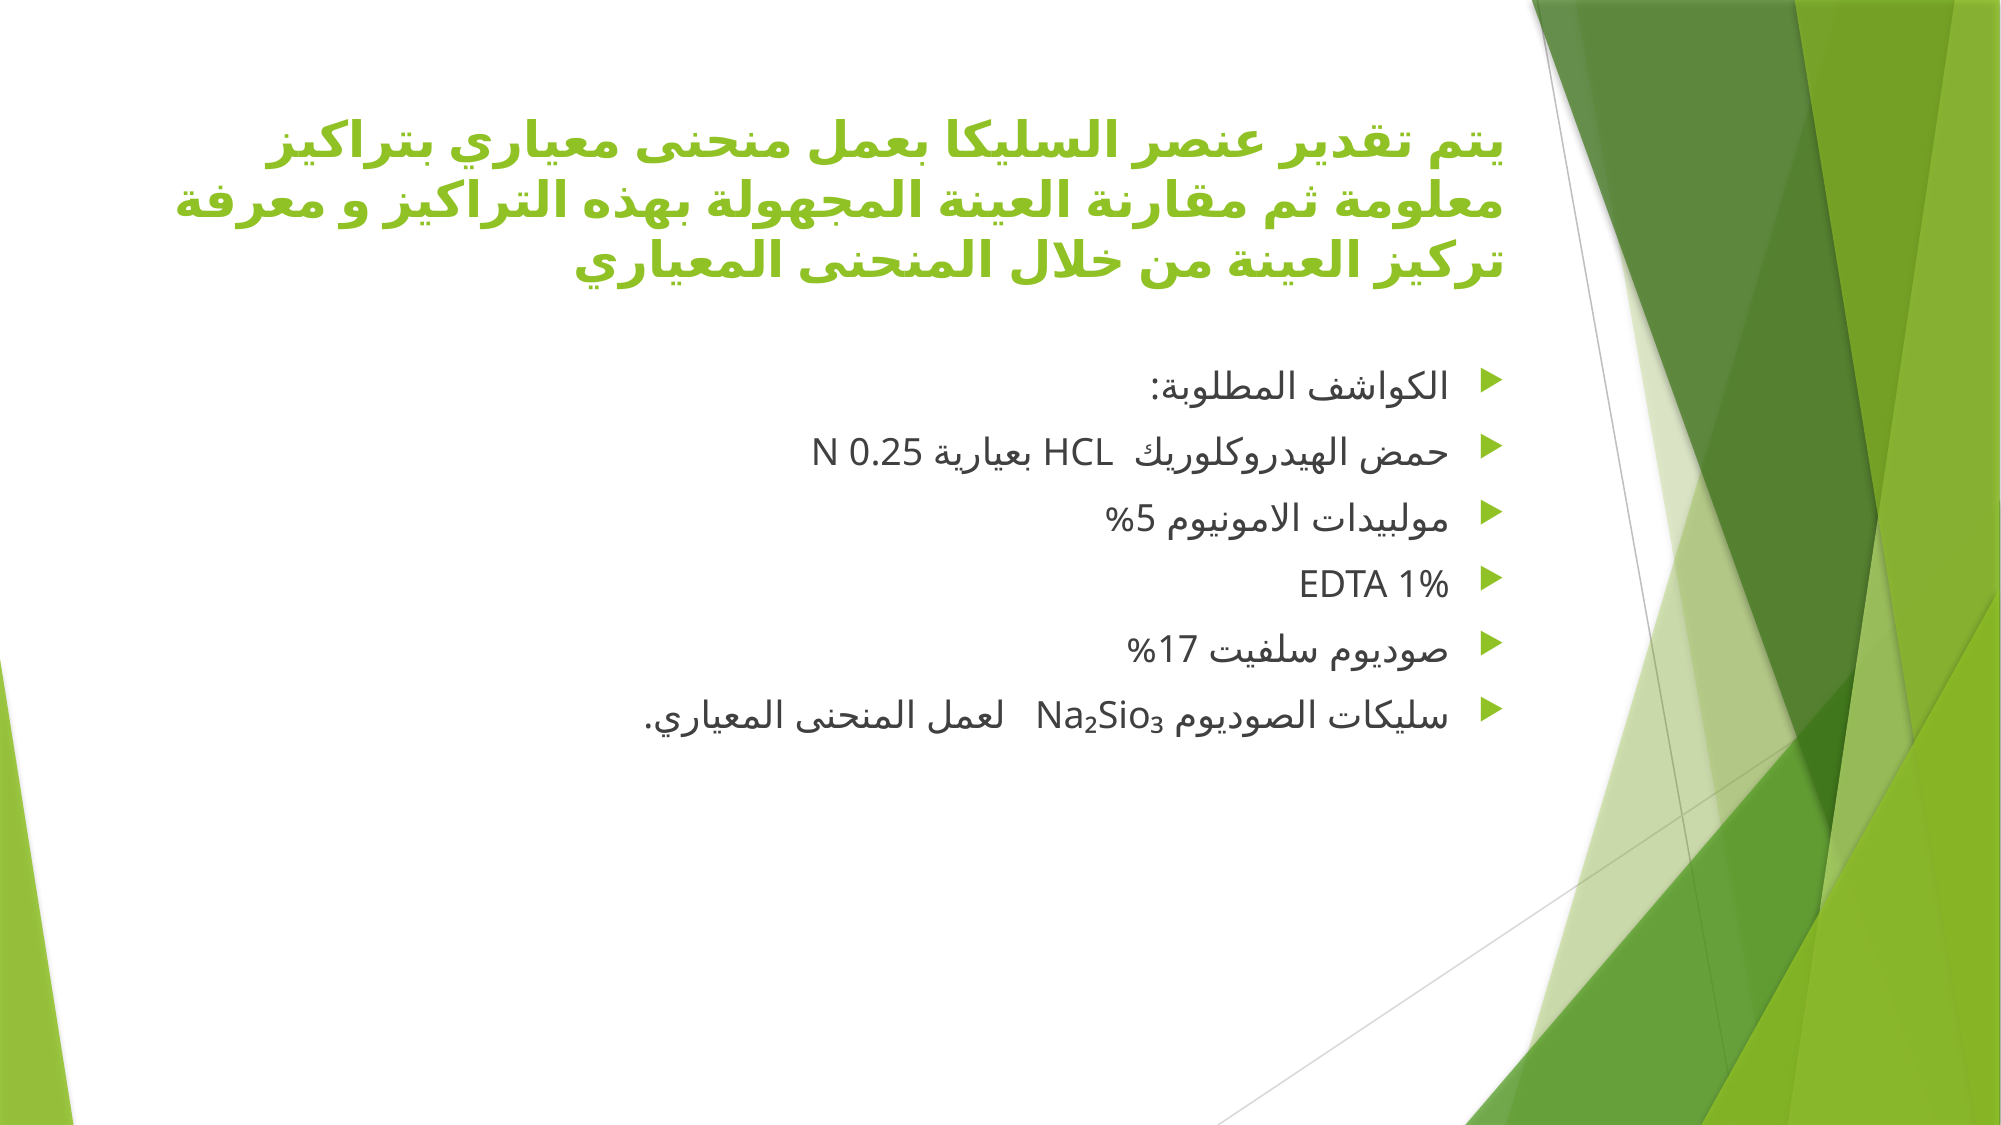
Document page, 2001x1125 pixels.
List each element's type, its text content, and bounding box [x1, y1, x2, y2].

list الكواشف المطلوبة: حمض الهيدروكلوريك HCL بعيارية N 0.25 مولبيدات الامونيوم 5% EDTA 1% صوديوم سلفيت 17% سليكات الصوديوم Na₂Sio₃ لعمل المنحنى المعياري. [111, 354, 1522, 992]
title يتم تقدير عنصر السليكا بعمل منحنى معياري بتراكيز معلومة ثم مقارنة العينة المجهولة بهذه التراكيز و معرفة تركيز العينة من خلال المنحنى المعياري [111, 99, 1522, 317]
